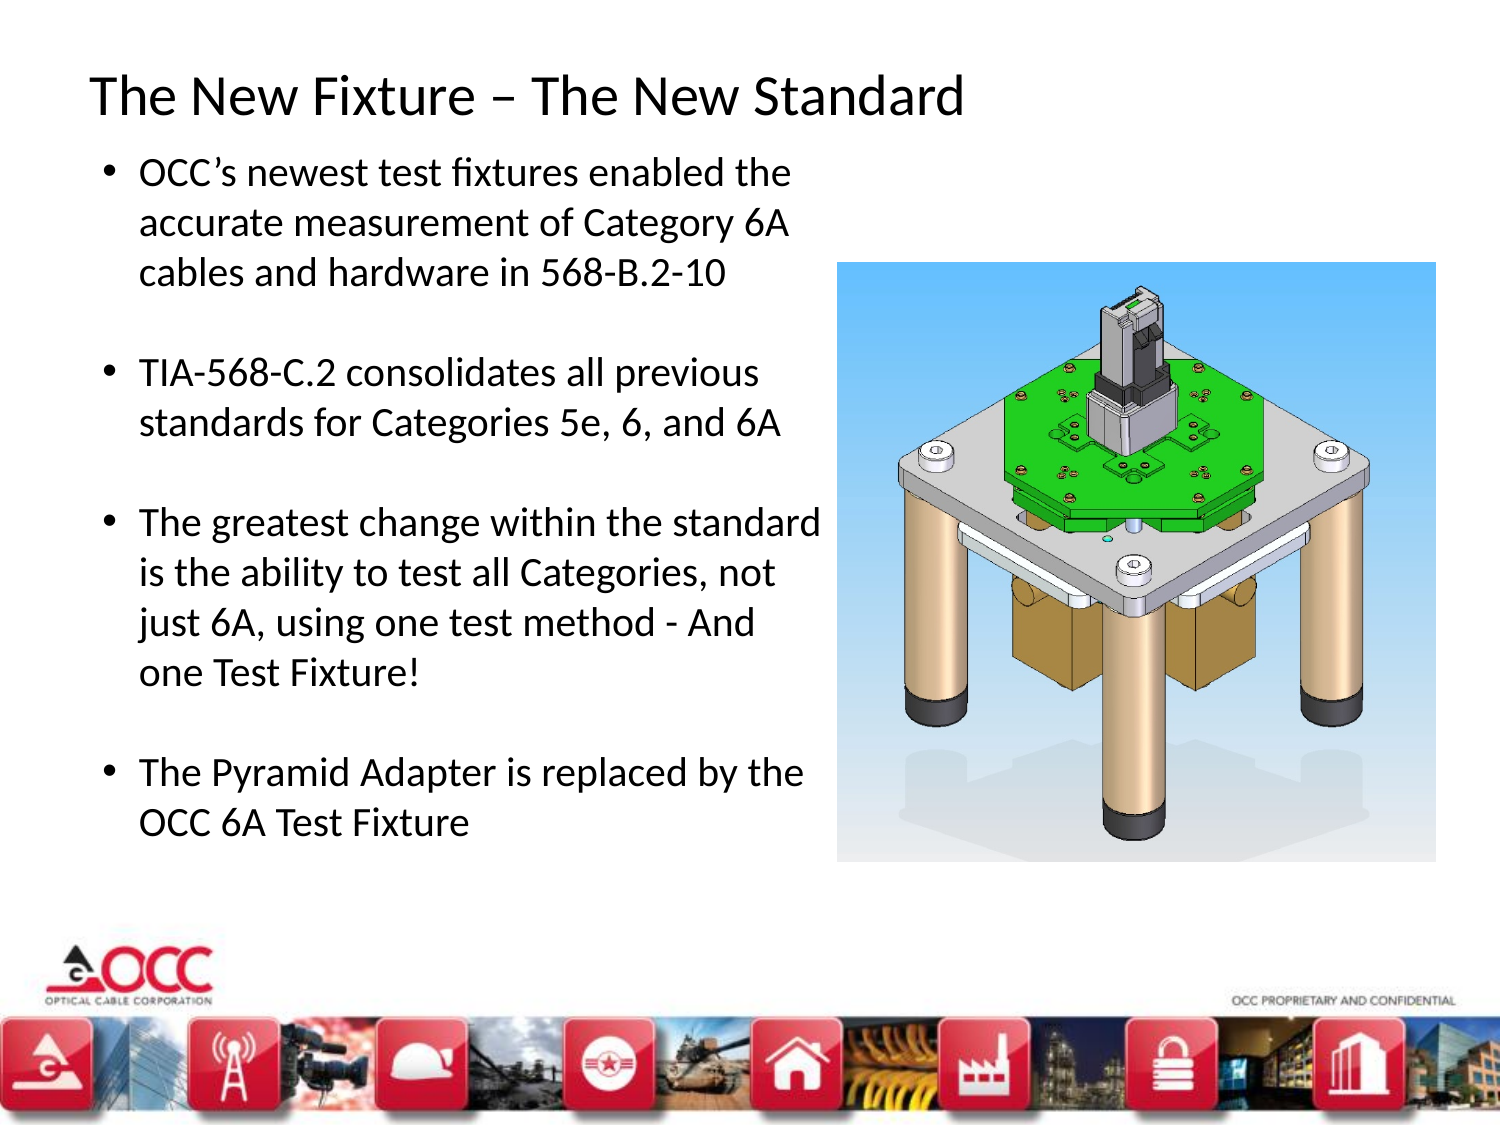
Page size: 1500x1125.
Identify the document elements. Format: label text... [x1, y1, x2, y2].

picture [0, 0, 1500, 1125]
text_box The New Fixture – The New Standard [75, 50, 1175, 135]
text_box OCC’s newest test fixtures enabled the accurate measurement of Category 6A cables and hardware in 568-B.2-10 TIA-568-C.2 consolidates all previous standards for Categories 5e, 6, and 6A The greatest change within the standard is the ability to test all Categories, not just 6A, using one test method - And one Test Fixture! The Pyramid Adapter is replaced by the OCC 6A Test Fixture [87, 137, 838, 853]
